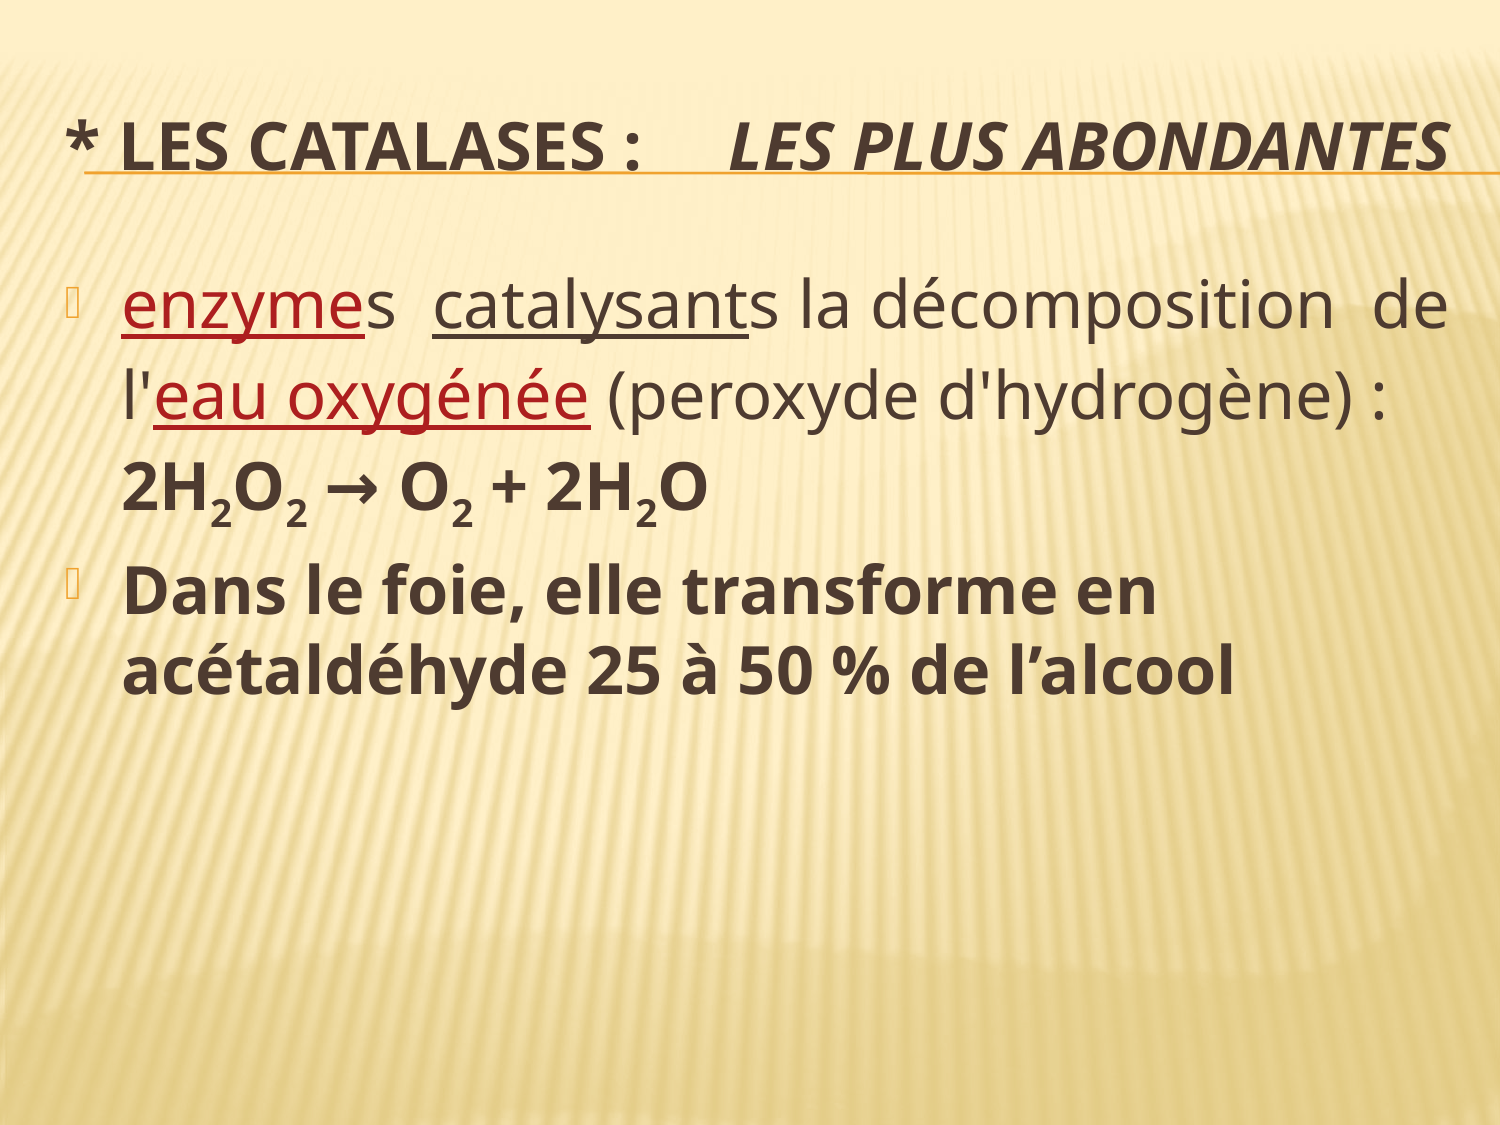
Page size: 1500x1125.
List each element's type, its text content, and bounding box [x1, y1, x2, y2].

list enzymes catalysants la décomposition de l'eau oxygénée (peroxyde d'hydrogène) : 2H2O2 → O2 + 2H2O Dans le foie, elle transforme en acétaldéhyde 25 à 50 % de l’alcool [50, 254, 1475, 998]
title * Les catalases : les plus abondantes [50, 75, 1475, 213]
